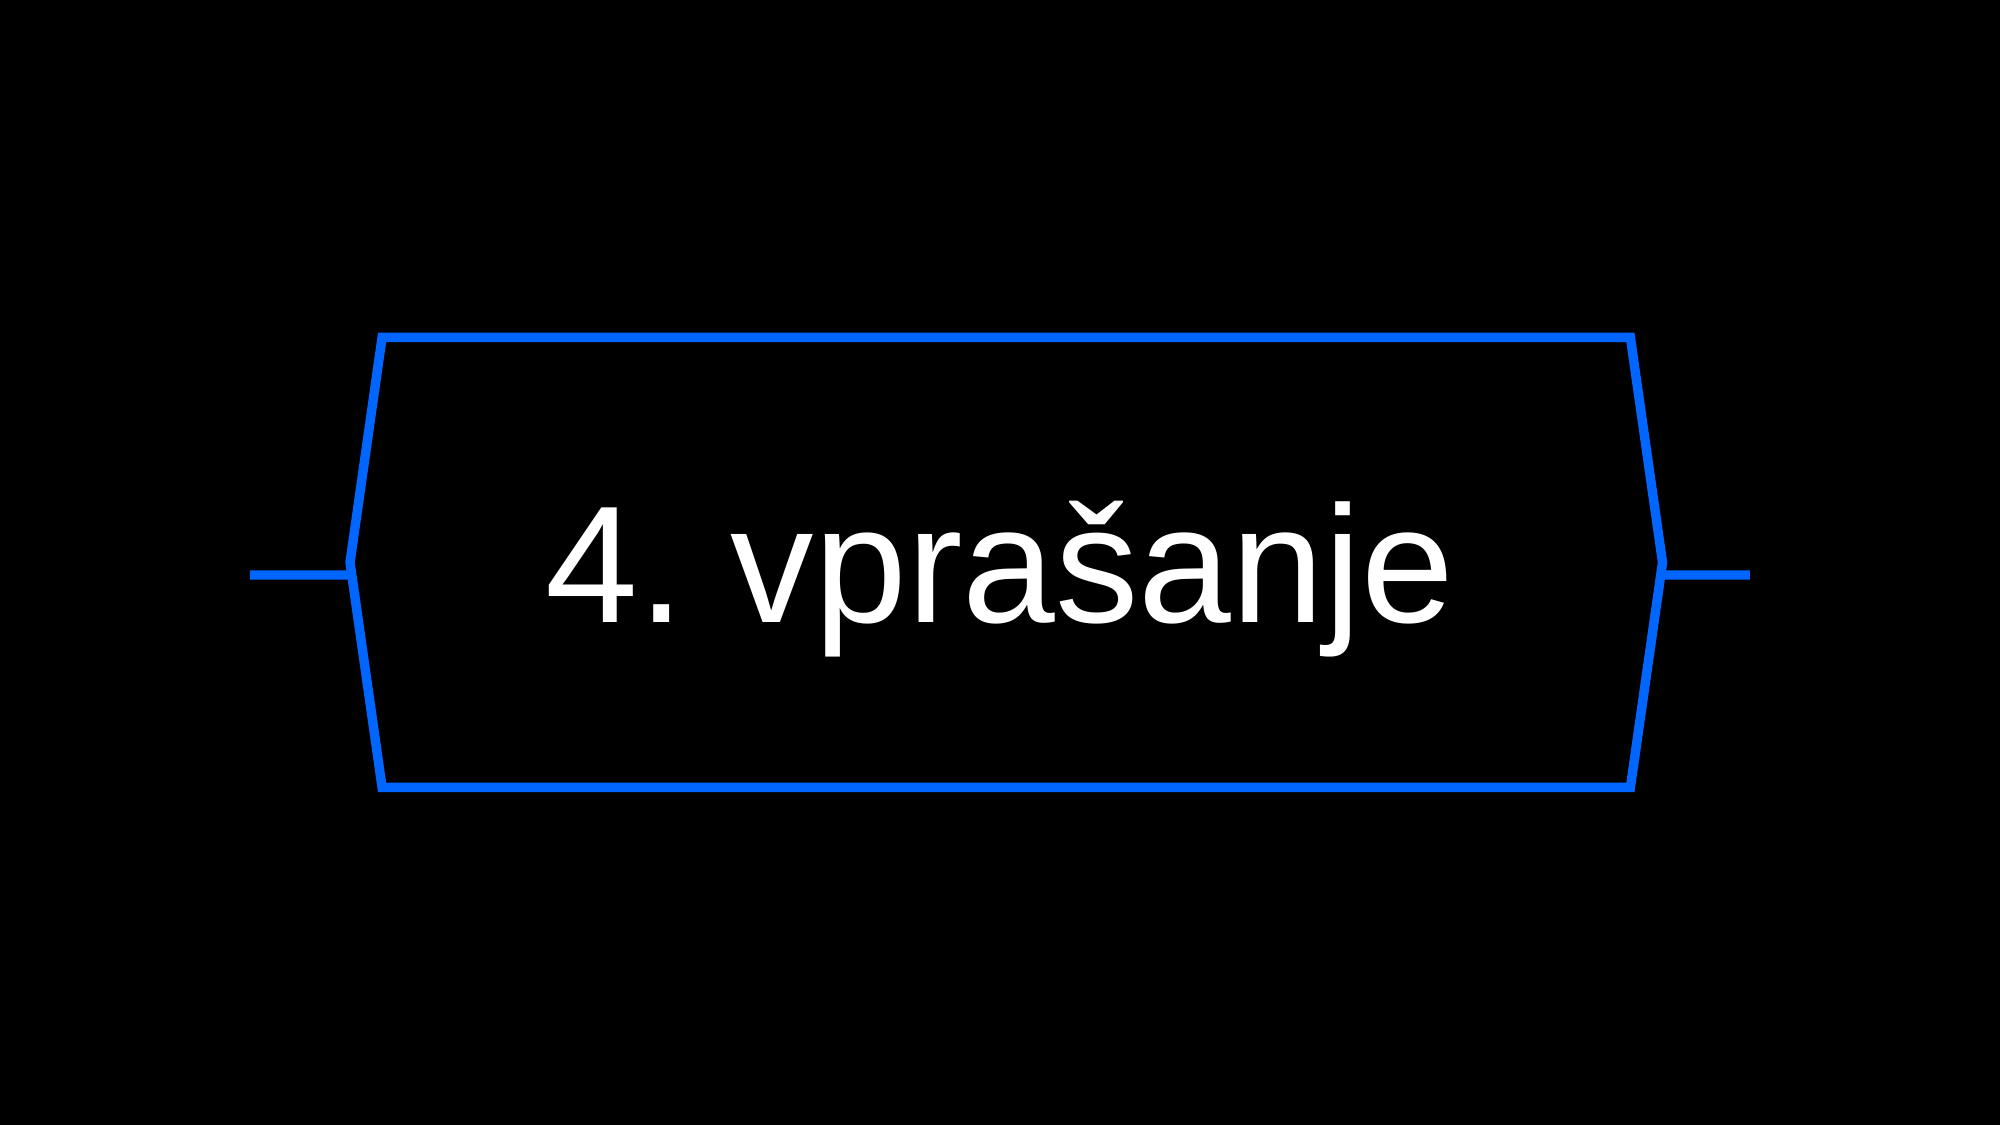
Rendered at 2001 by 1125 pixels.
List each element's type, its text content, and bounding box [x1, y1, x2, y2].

text_box [362, 337, 1663, 788]
text_box [350, 478, 362, 647]
title 4. vprašanje [362, 462, 1638, 650]
